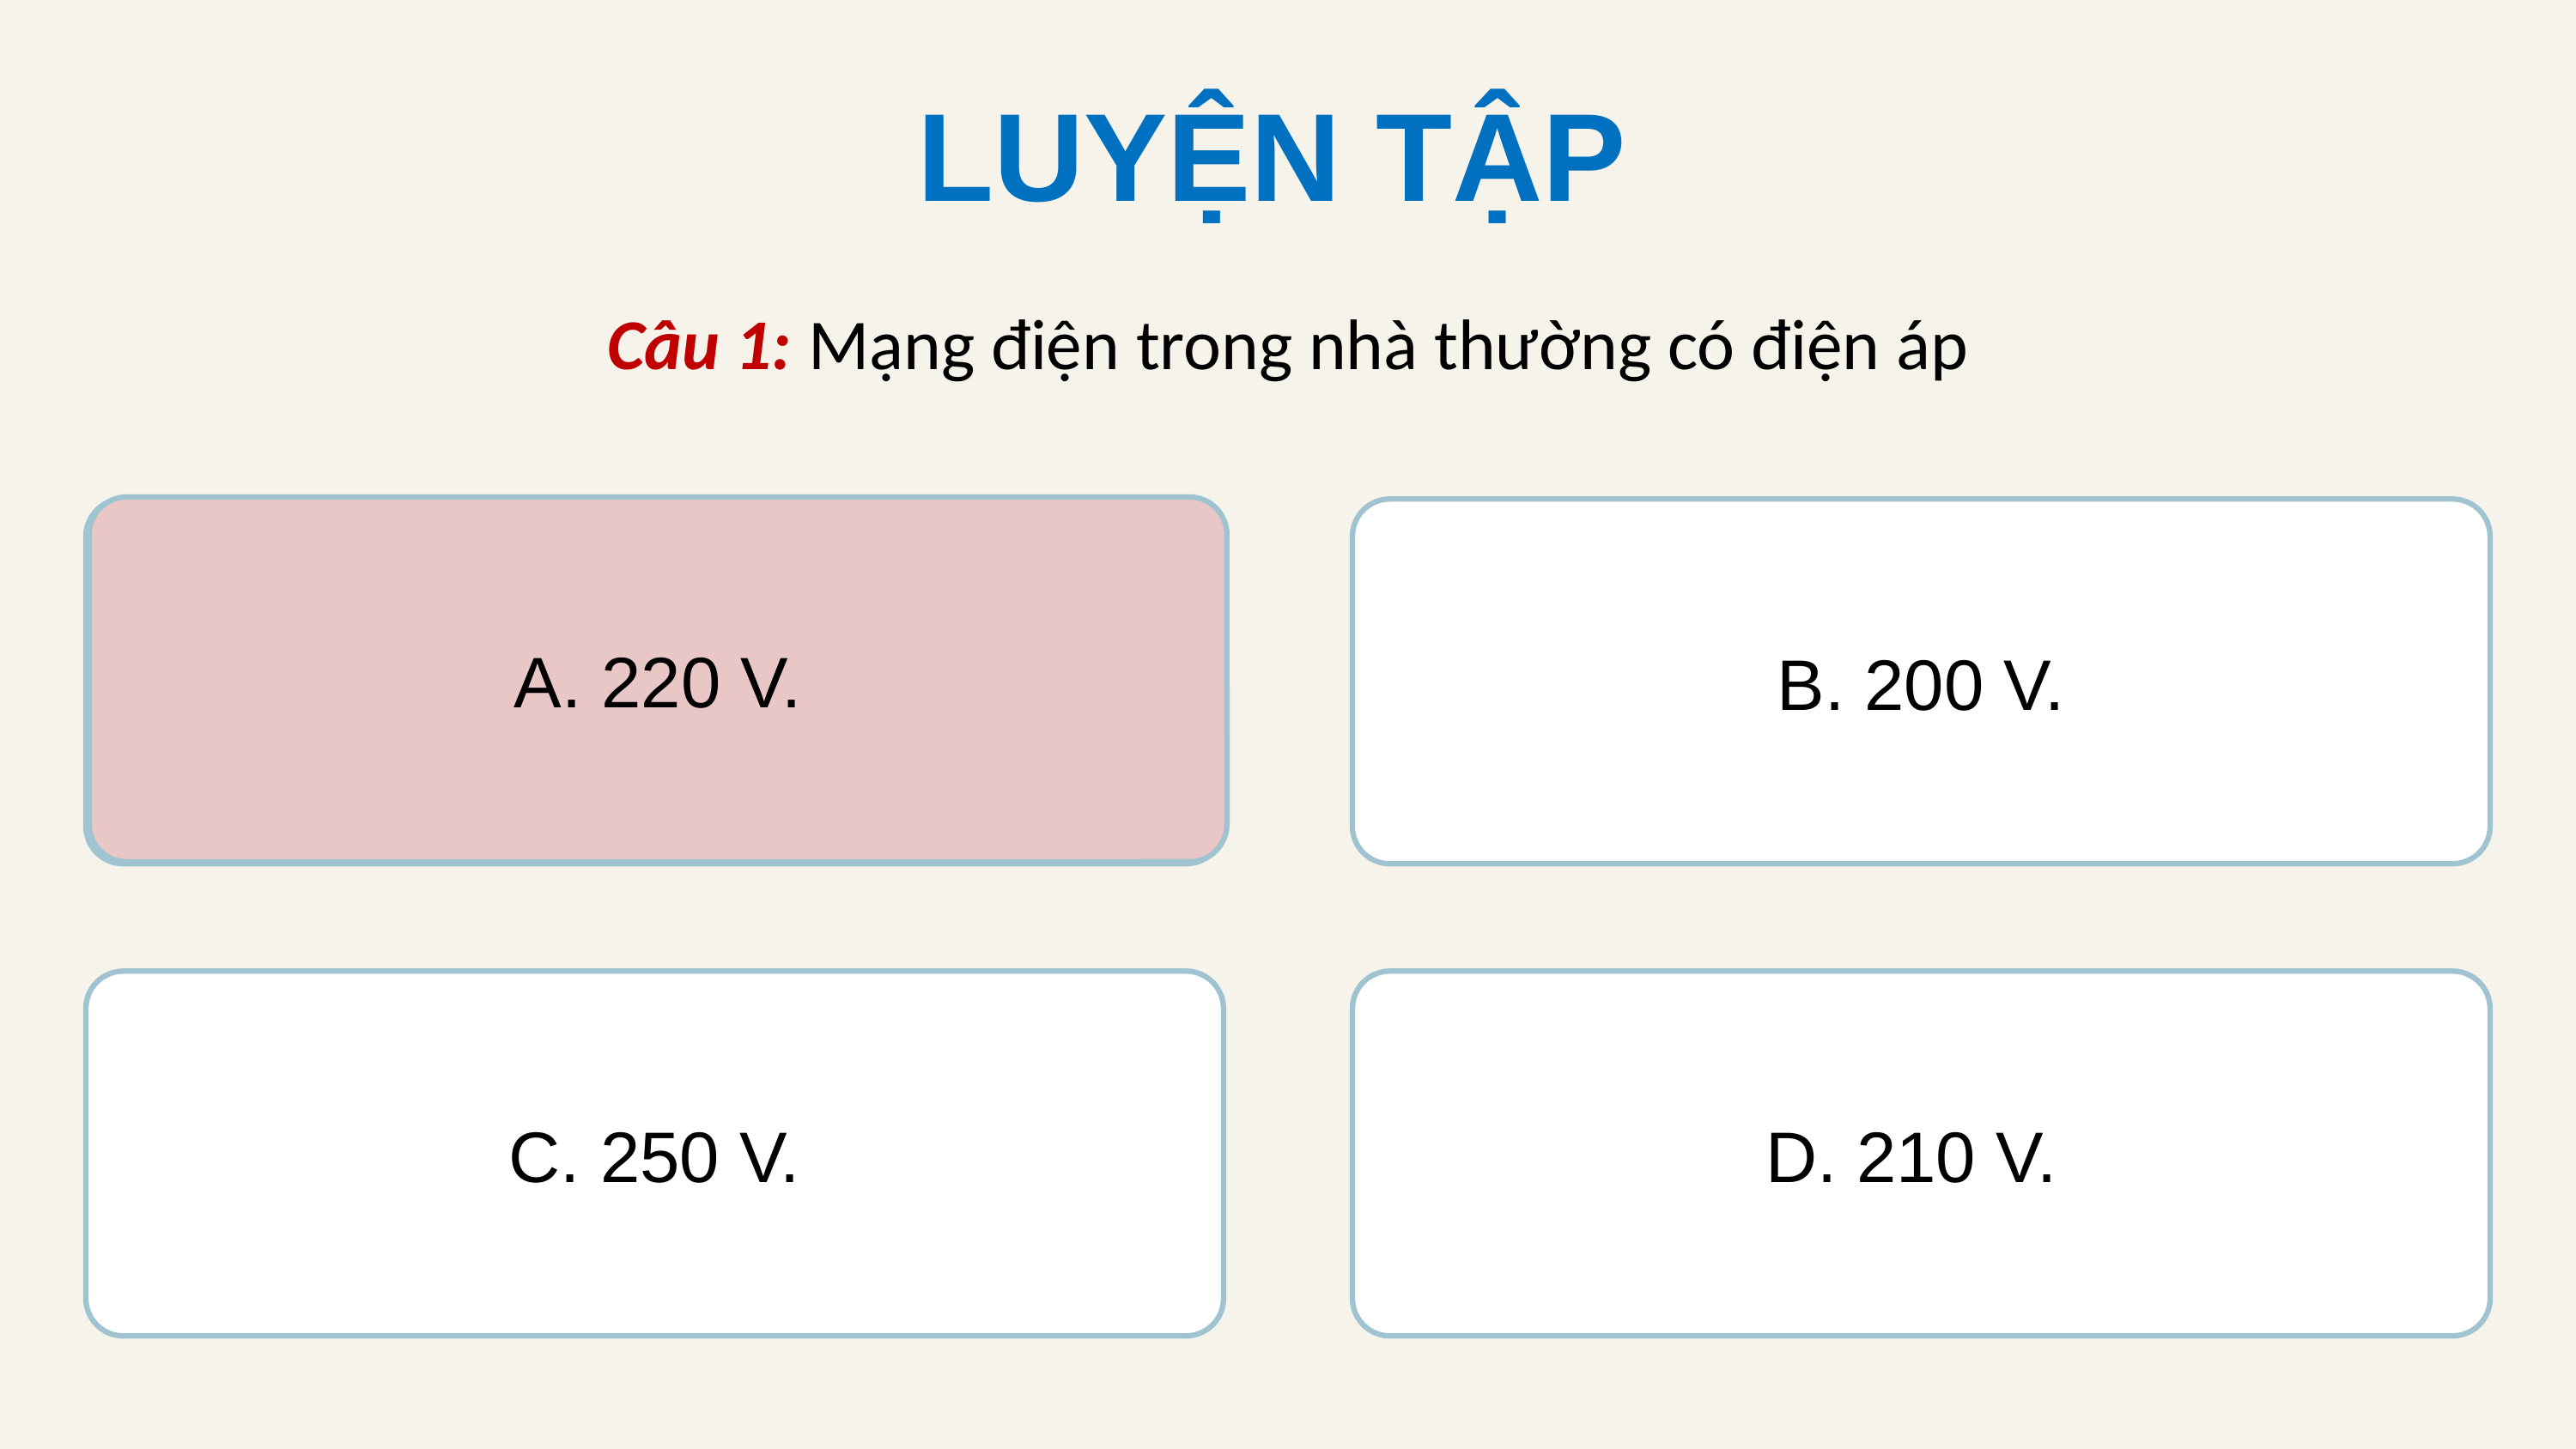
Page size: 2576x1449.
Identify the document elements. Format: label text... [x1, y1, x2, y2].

text_box C. 250 V. [83, 969, 1226, 1338]
text_box A. 220 V. [87, 494, 1229, 864]
text_box D. 210 V. [1350, 969, 2493, 1338]
text_box B. 200 V. [1350, 497, 2493, 866]
text_box LUYỆN TẬP [606, 70, 1970, 233]
text_box A. 220 V. [83, 504, 1203, 866]
text_box Câu 1: Mạng điện trong nhà thường có điện áp [241, 292, 2335, 391]
